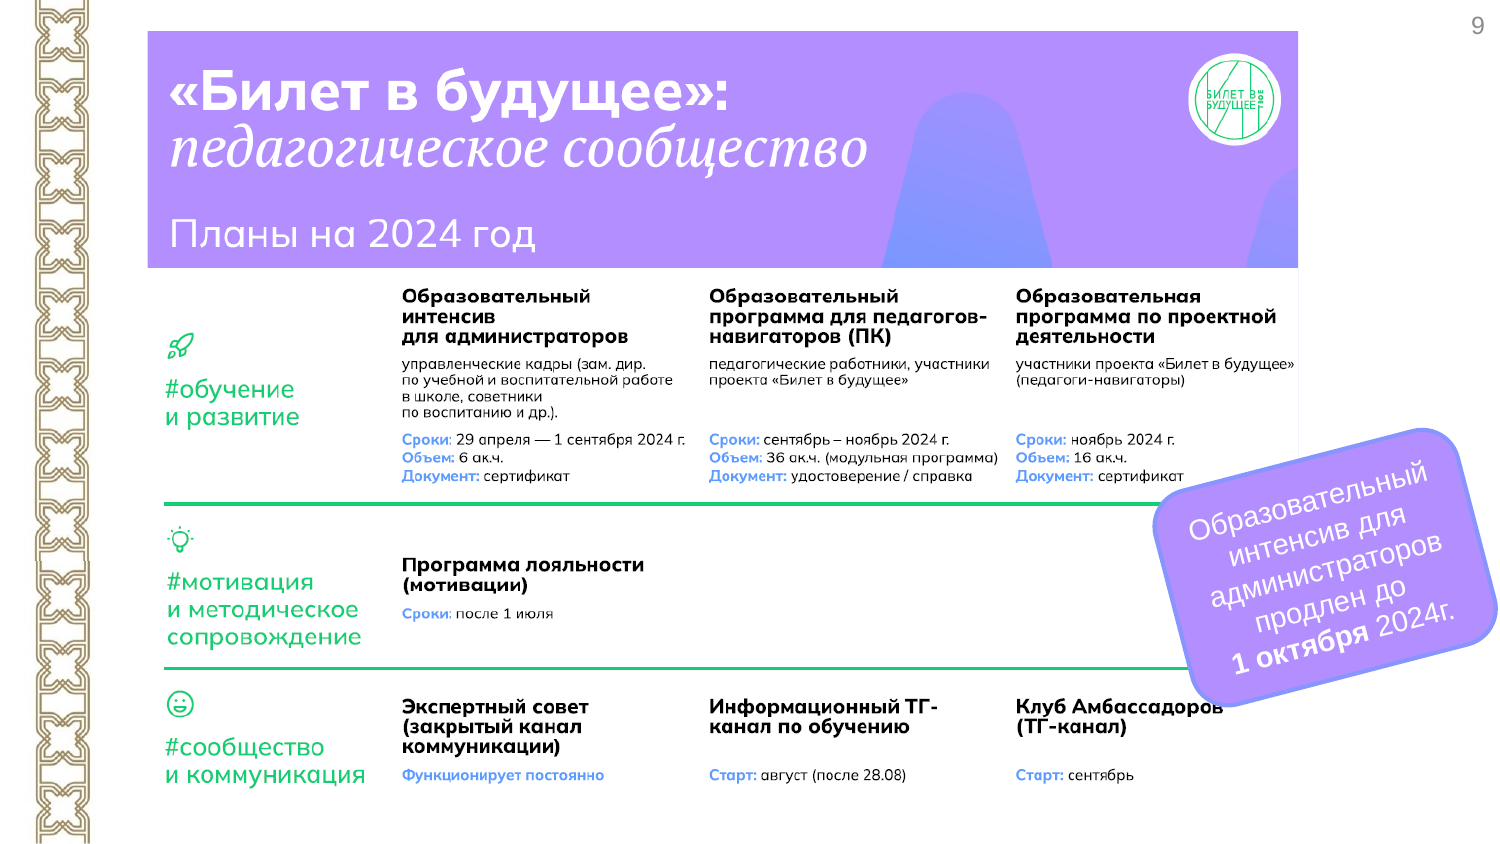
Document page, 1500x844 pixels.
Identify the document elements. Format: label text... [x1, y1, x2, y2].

text_box Образовательный интенсив для администраторов продлен до 1 октября 2024г. [1305, 427, 1498, 689]
picture [0, 0, 1500, 844]
slide_number 9 [1149, 1, 1500, 47]
